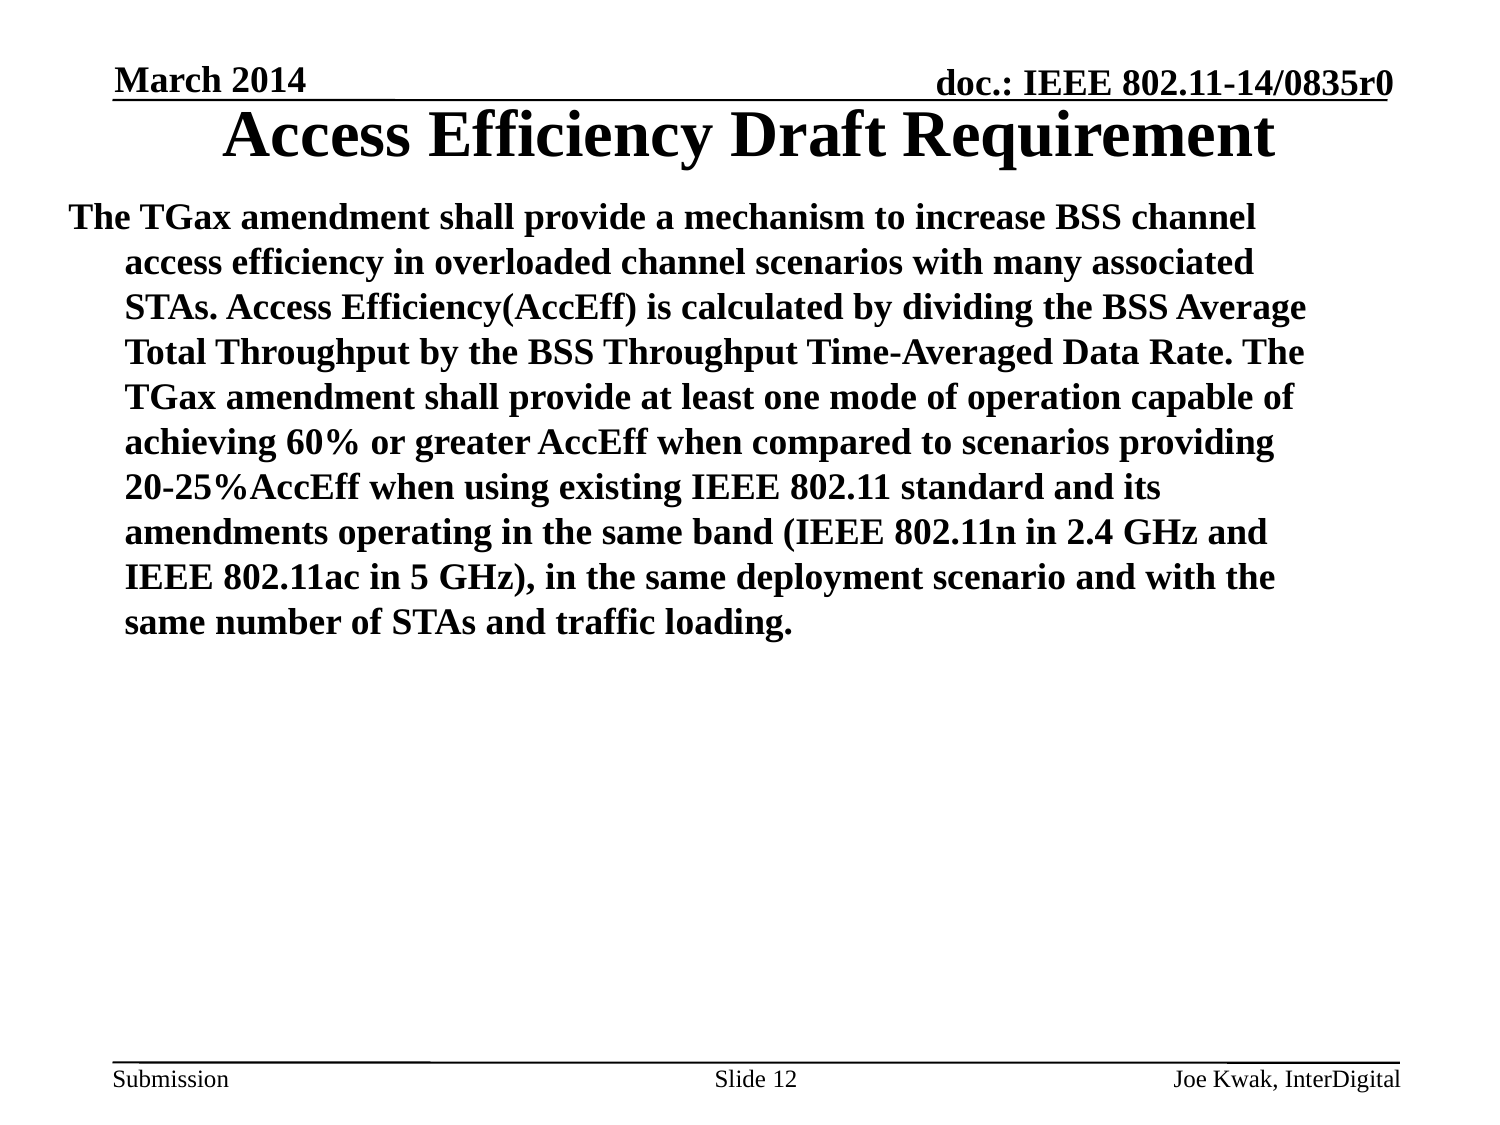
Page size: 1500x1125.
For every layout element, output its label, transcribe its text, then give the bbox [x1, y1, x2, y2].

slide_number Slide 12 [712, 1061, 800, 1123]
list The TGax amendment shall provide a mechanism to increase BSS channel access efficiency in overloaded channel scenarios with many associated STAs. Access Efficiency(AccEff) is calculated by dividing the BSS Average Total Throughput by the BSS Throughput Time-Averaged Data Rate. The TGax amendment shall provide at least one mode of operation capable of achieving 60% or greater AccEff when compared to scenarios providing 20-25%AccEff when using existing IEEE 802.11 standard and its amendments operating in the same band (IEEE 802.11n in 2.4 GHz and IEEE 802.11ac in 5 GHz), in the same deployment scenario and with the same number of STAs and traffic loading. [52, 184, 1329, 860]
title Access Efficiency Draft Requirement [111, 42, 1388, 218]
footer Joe Kwak, InterDigital [1170, 1061, 1402, 1093]
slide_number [114, 54, 309, 101]
